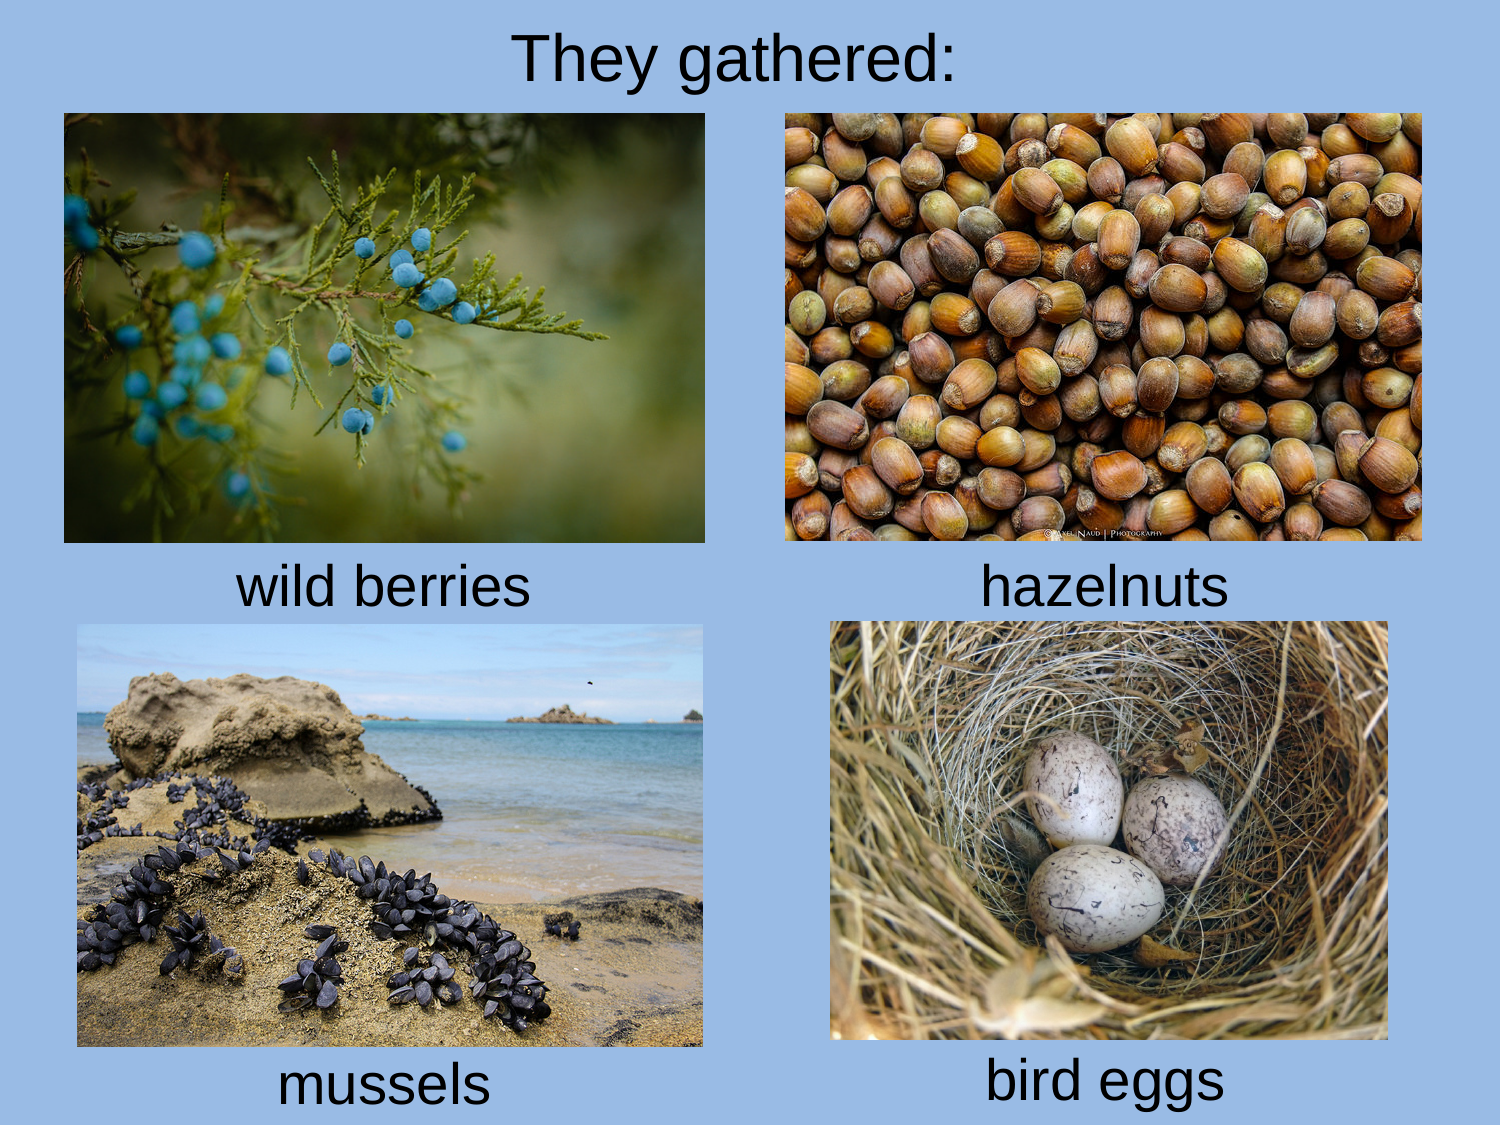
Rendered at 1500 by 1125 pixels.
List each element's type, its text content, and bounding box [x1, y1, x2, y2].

picture [76, 624, 703, 1047]
picture [830, 621, 1389, 1040]
text_box hazelnuts [833, 550, 1378, 619]
text_box mussels [112, 1056, 657, 1124]
text_box wild berries [112, 551, 657, 623]
picture [64, 113, 705, 544]
text_box They gathered: [53, 7, 1436, 102]
picture [785, 113, 1422, 542]
text_box bird eggs [833, 1047, 1378, 1120]
